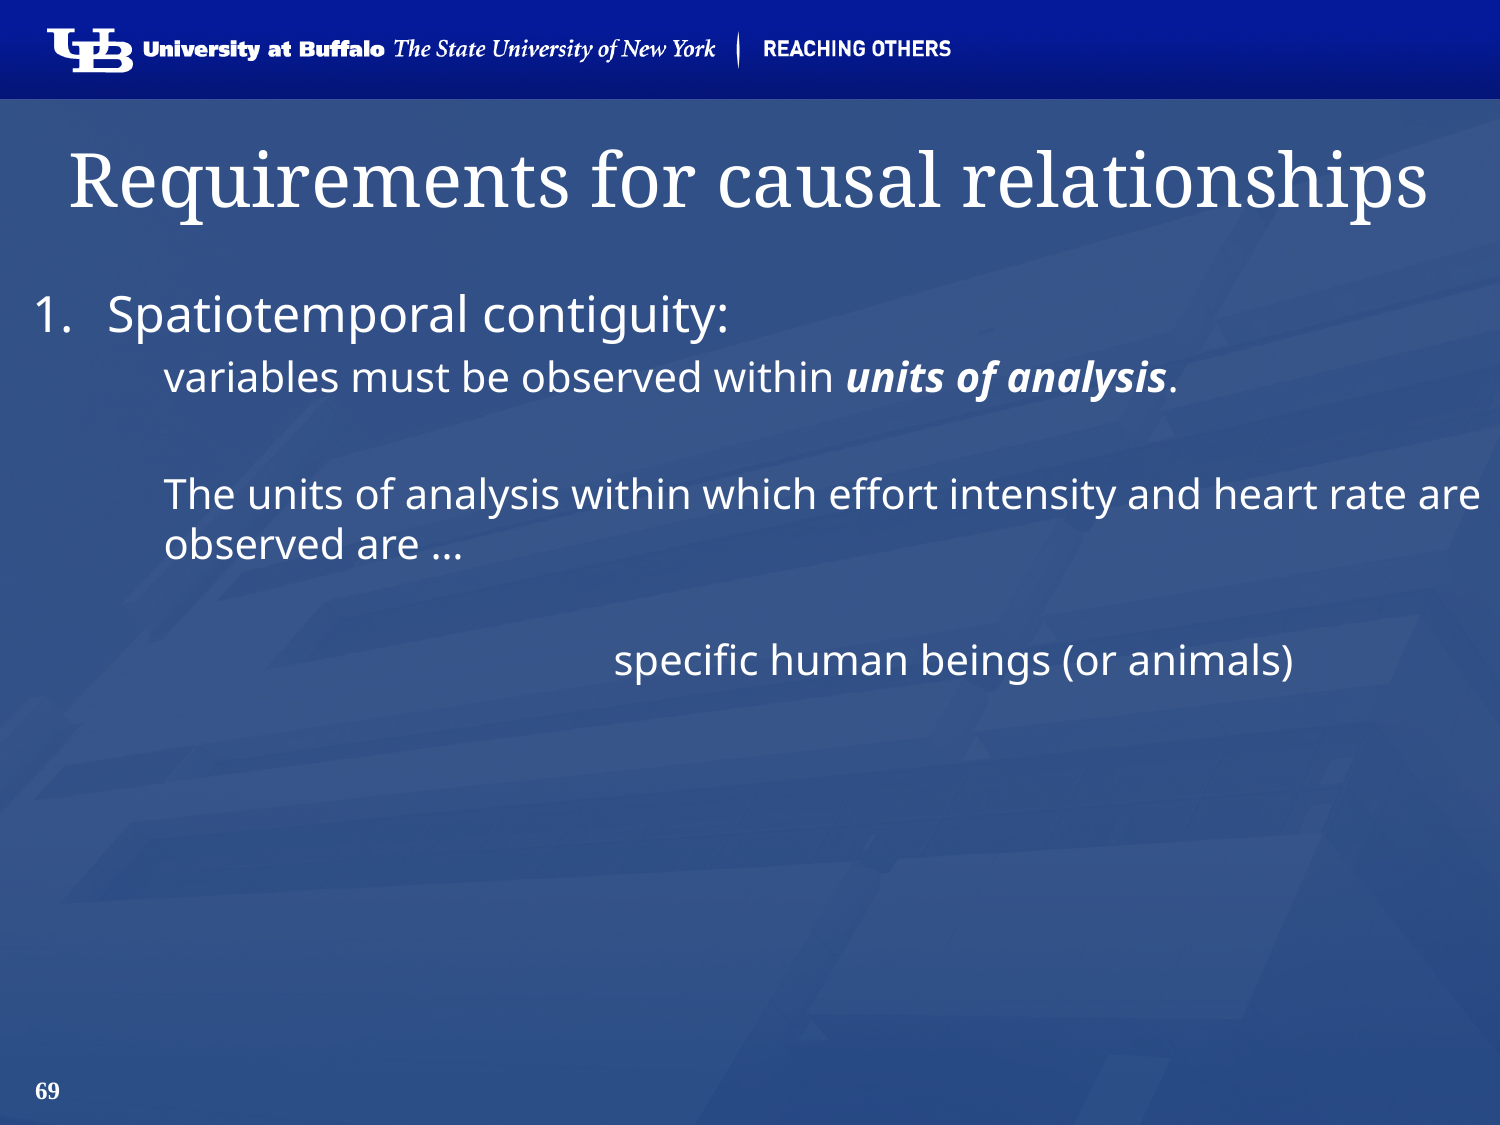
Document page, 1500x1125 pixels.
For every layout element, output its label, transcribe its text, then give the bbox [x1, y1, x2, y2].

picture [0, 0, 1500, 99]
slide_number 69 [3, 1059, 75, 1120]
list Spatiotemporal contiguity: variables must be observed within units of analysis. The units of analysis within which effort intensity and heart rate are observed are … specific human beings (or animals) [17, 275, 1500, 1088]
title Requirements for causal relationships [37, 125, 1463, 250]
